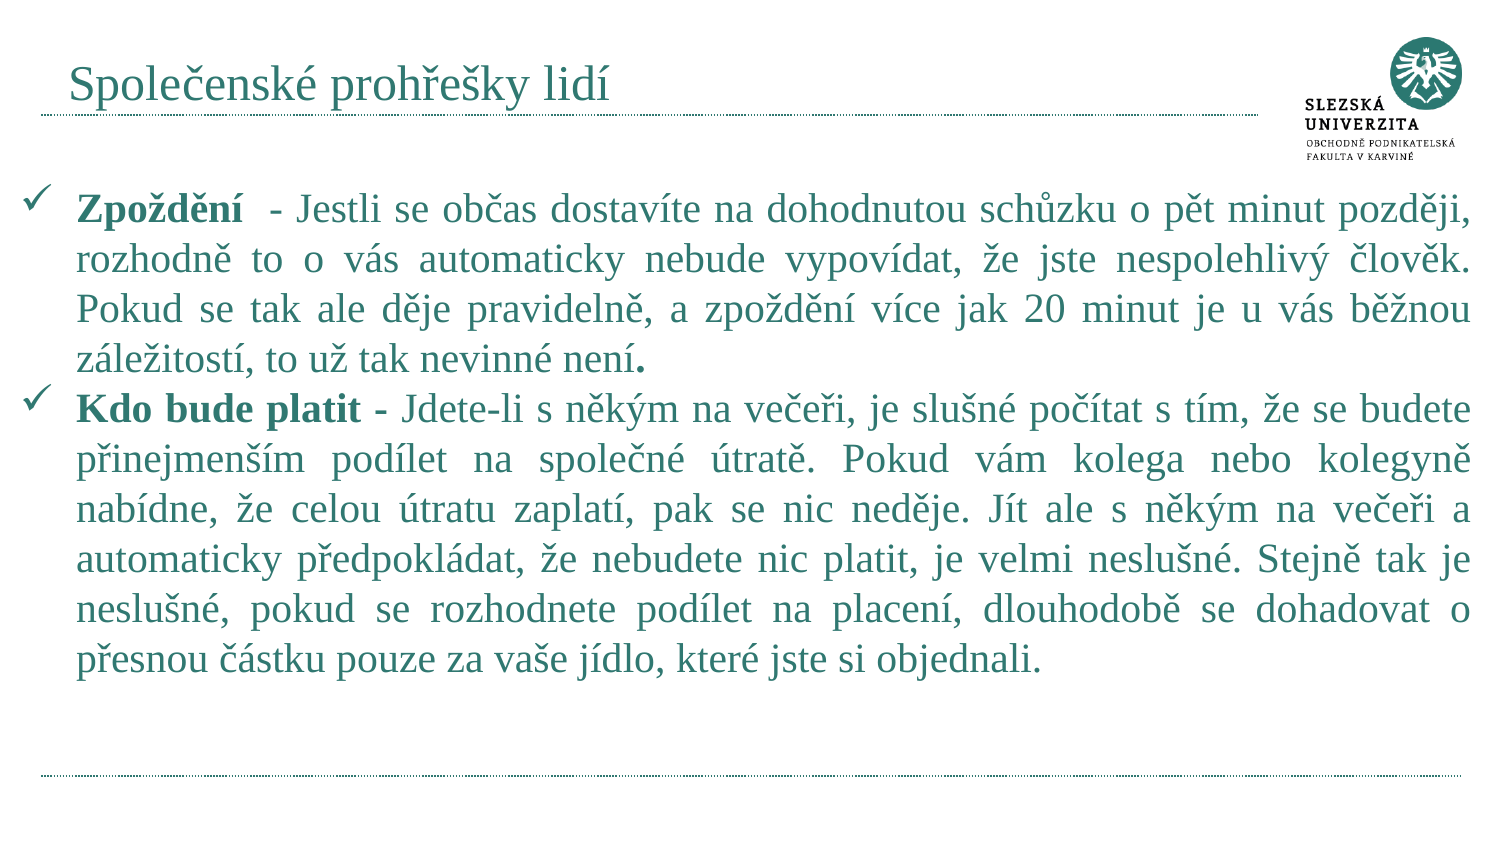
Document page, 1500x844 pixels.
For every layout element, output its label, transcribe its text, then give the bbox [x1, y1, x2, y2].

picture [1305, 37, 1462, 160]
text_box Zpoždění - Jestli se občas dostavíte na dohodnutou schůzku o pět minut později, rozhodně to o vás automaticky nebude vypovídat, že jste nespolehlivý člověk. Pokud se tak ale děje pravidelně, a zpoždění více jak 20 minut je u vás běžnou záležitostí, to už tak nevinné není. Kdo bude platit - Jdete-li s někým na večeři, je slušné počítat s tím, že se budete přinejmenším podílet na společné útratě. Pokud vám kolega nebo kolegyně nabídne, že celou útratu zaplatí, pak se nic neděje. Jít ale s někým na večeři a automaticky předpokládat, že nebudete nic platit, je velmi neslušné. Stejně tak je neslušné, pokud se rozhodnete podílet na placení, dlouhodobě se dohadovat o přesnou částku pouze za vaše jídlo, které jste si objednali. [5, 173, 1488, 689]
title Společenské prohřešky lidí [53, 43, 1318, 127]
